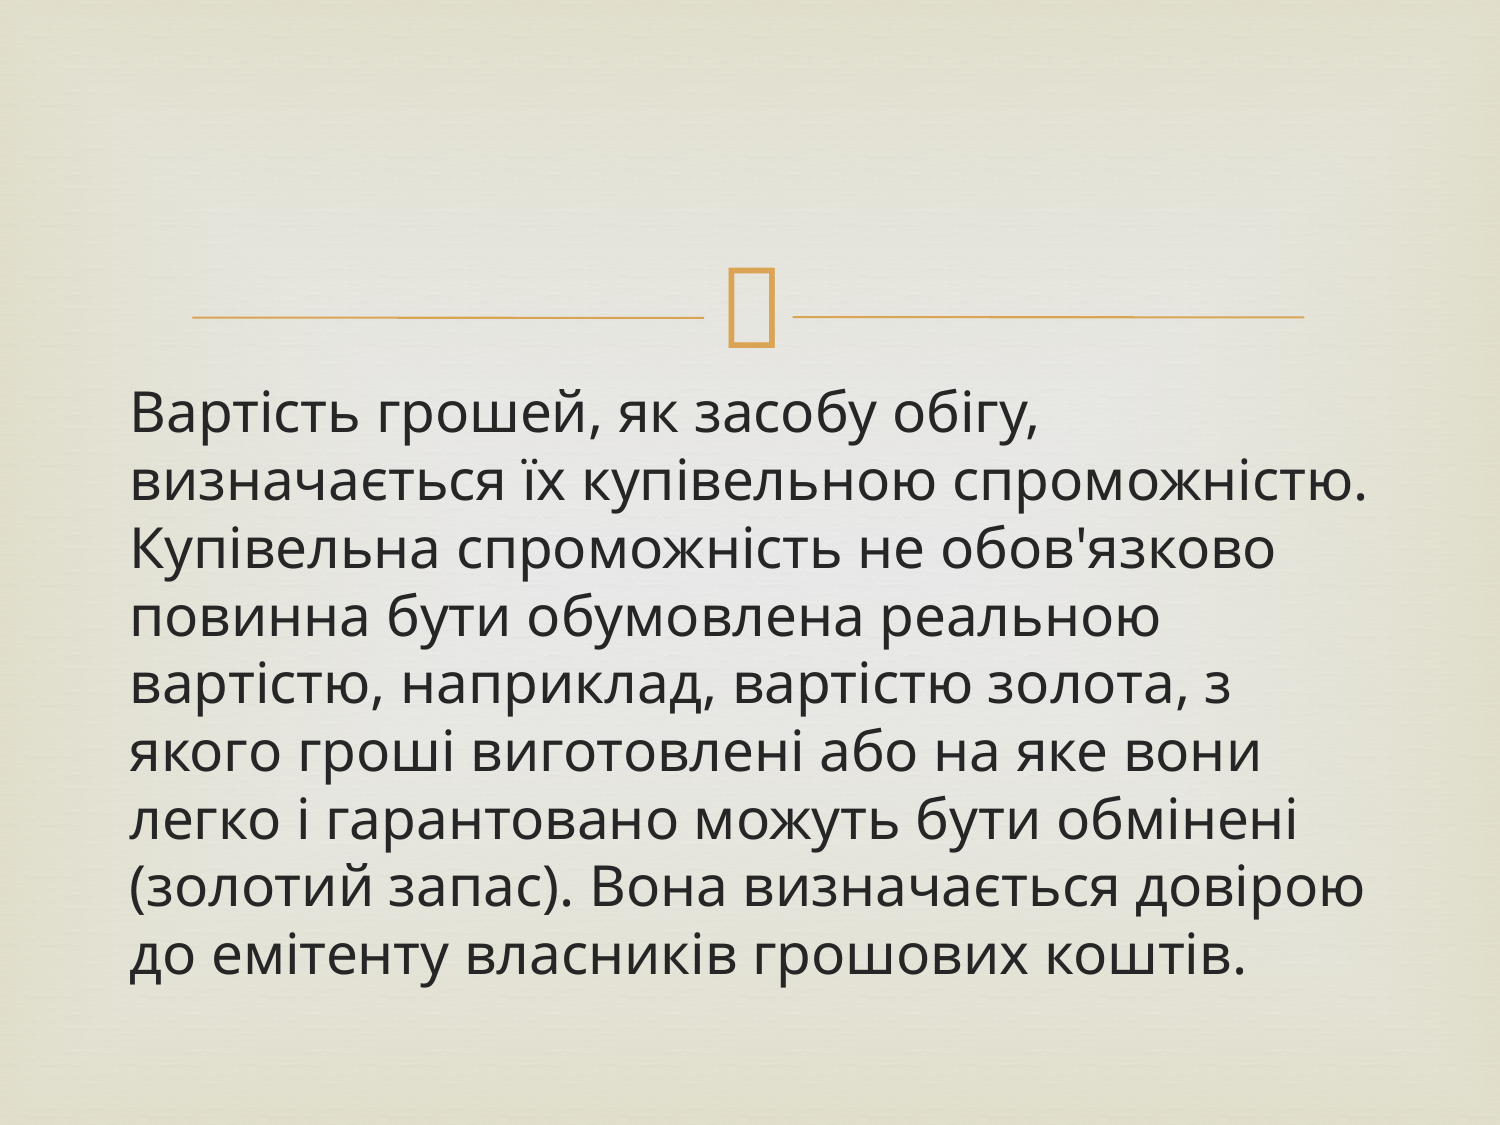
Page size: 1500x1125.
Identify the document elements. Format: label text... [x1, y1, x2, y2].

list Вартість грошей, як засобу обігу, визначається їх купівельною спроможністю. Купівельна спроможність не обов'язково повинна бути обумовлена реальною вартістю, наприклад, вартістю золота, з якого гроші виготовлені або на яке вони легко і гарантовано можуть бути обмінені (золотий запас). Вона визначається довірою до емітенту власників грошових коштів. [114, 368, 1386, 1005]
